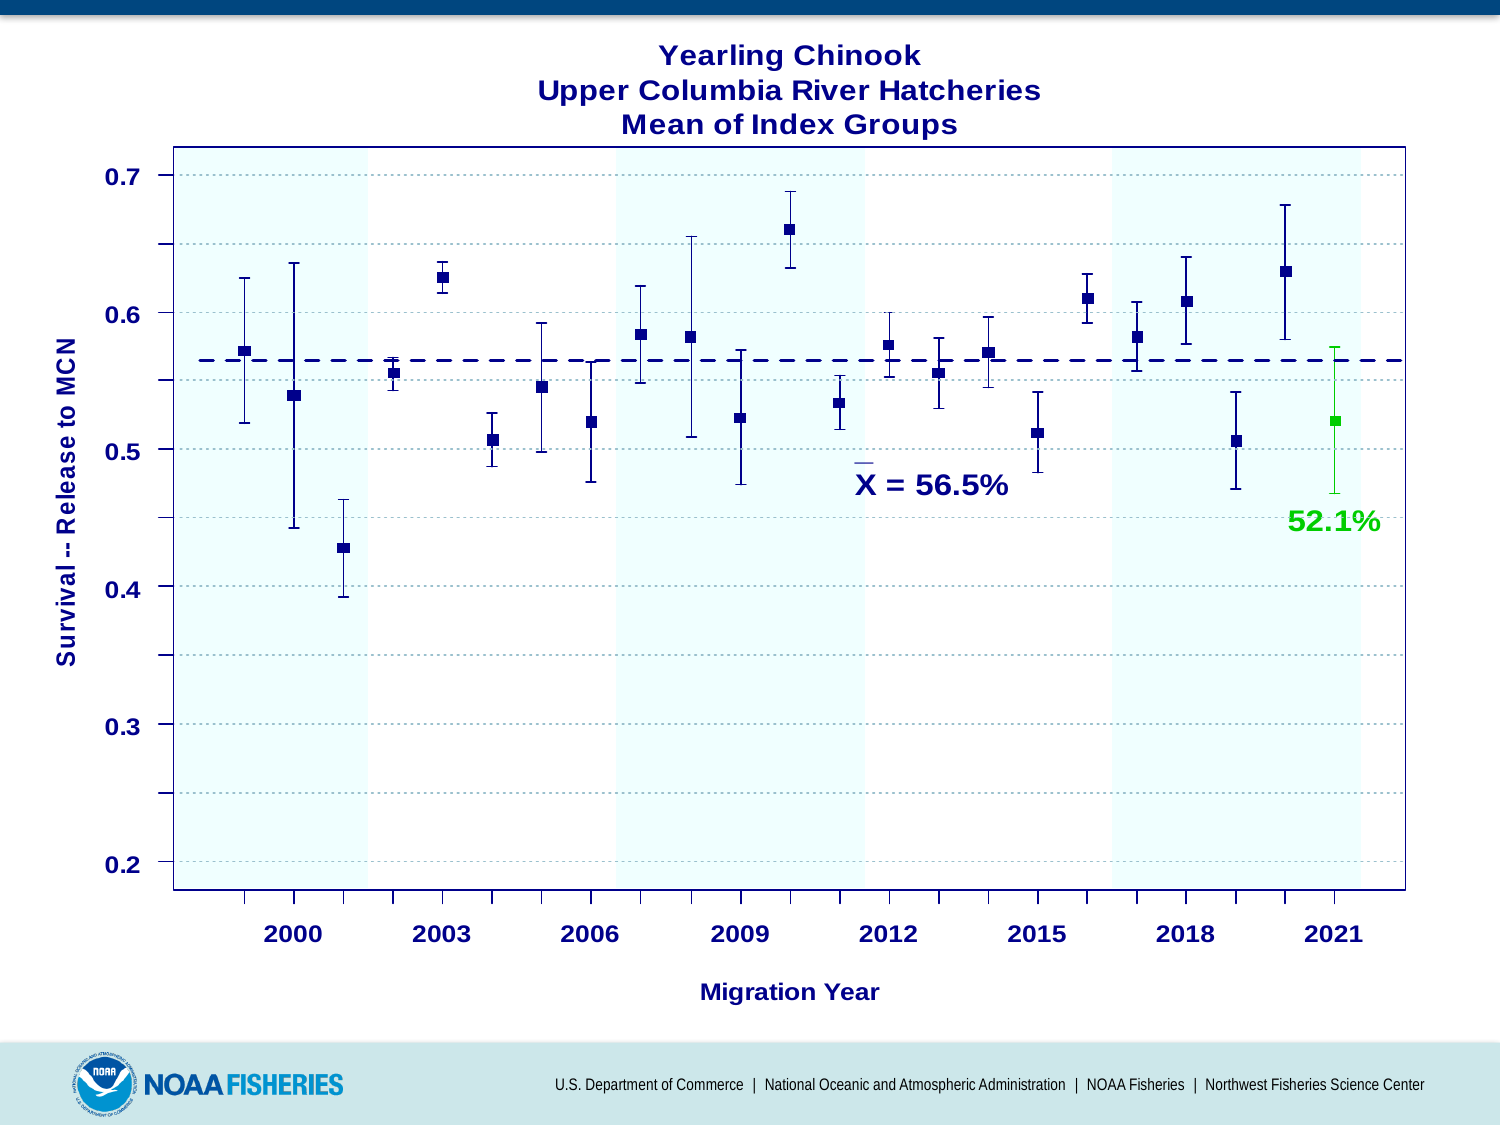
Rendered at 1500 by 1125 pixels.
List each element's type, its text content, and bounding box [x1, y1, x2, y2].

picture [72, 1052, 343, 1117]
slide_number U.S. Department of Commerce | National Oceanic and Atmospheric Administration | NOAA Fisheries | Northwest Fisheries Science Center [375, 1043, 1425, 1125]
picture [44, 29, 1471, 1036]
picture [335, 1078, 343, 1085]
